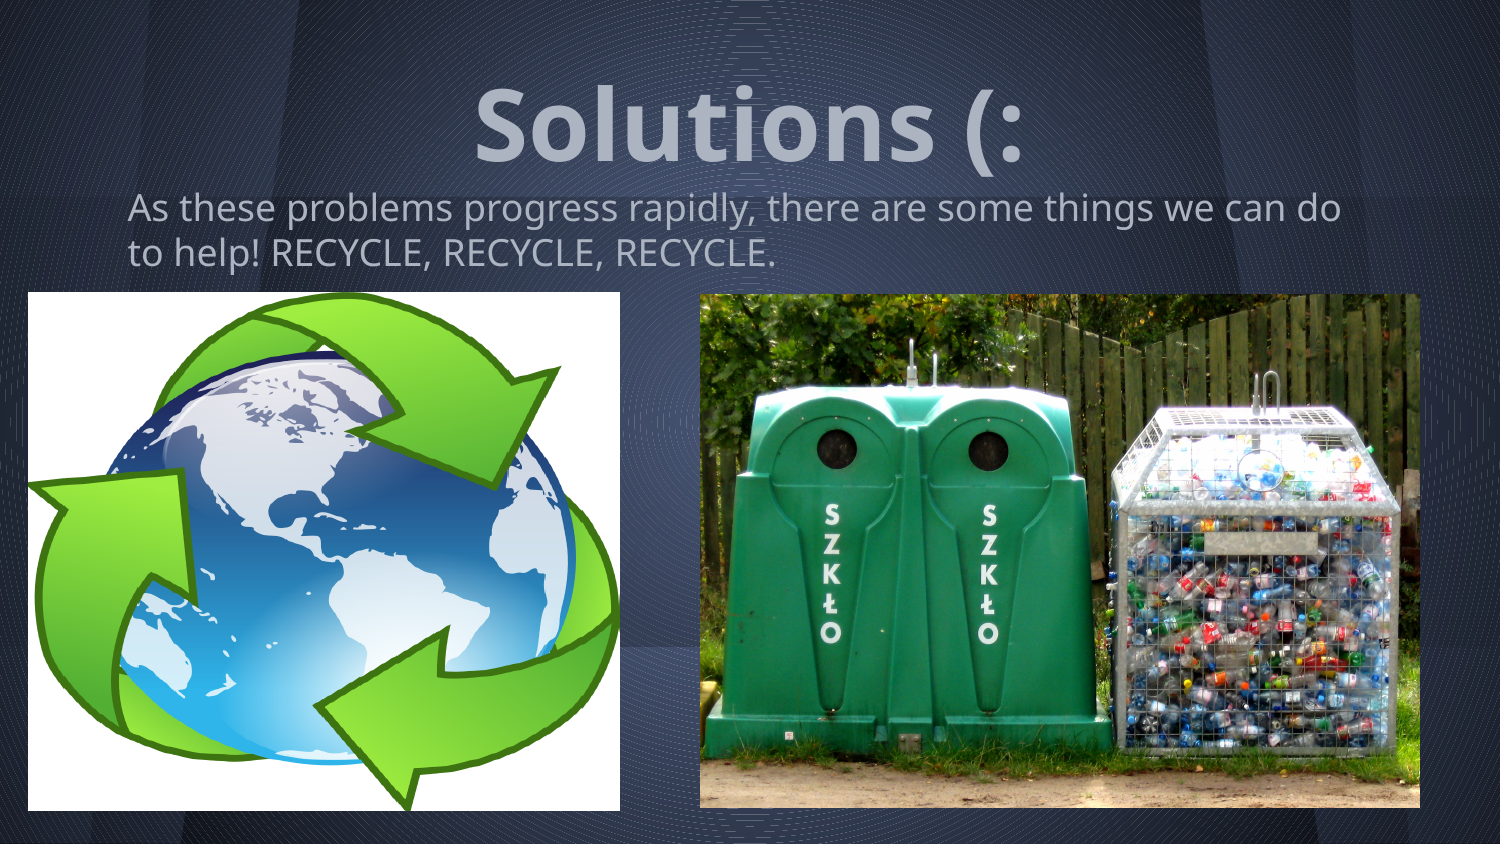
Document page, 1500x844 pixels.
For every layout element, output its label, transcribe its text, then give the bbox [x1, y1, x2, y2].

picture [28, 292, 620, 811]
subtitle As these problems progress rapidly, there are some things we can do to help! RECYCLE, RECYCLE, RECYCLE. [112, 169, 1388, 781]
title Solutions (: [112, 59, 1388, 169]
picture [700, 294, 1420, 808]
